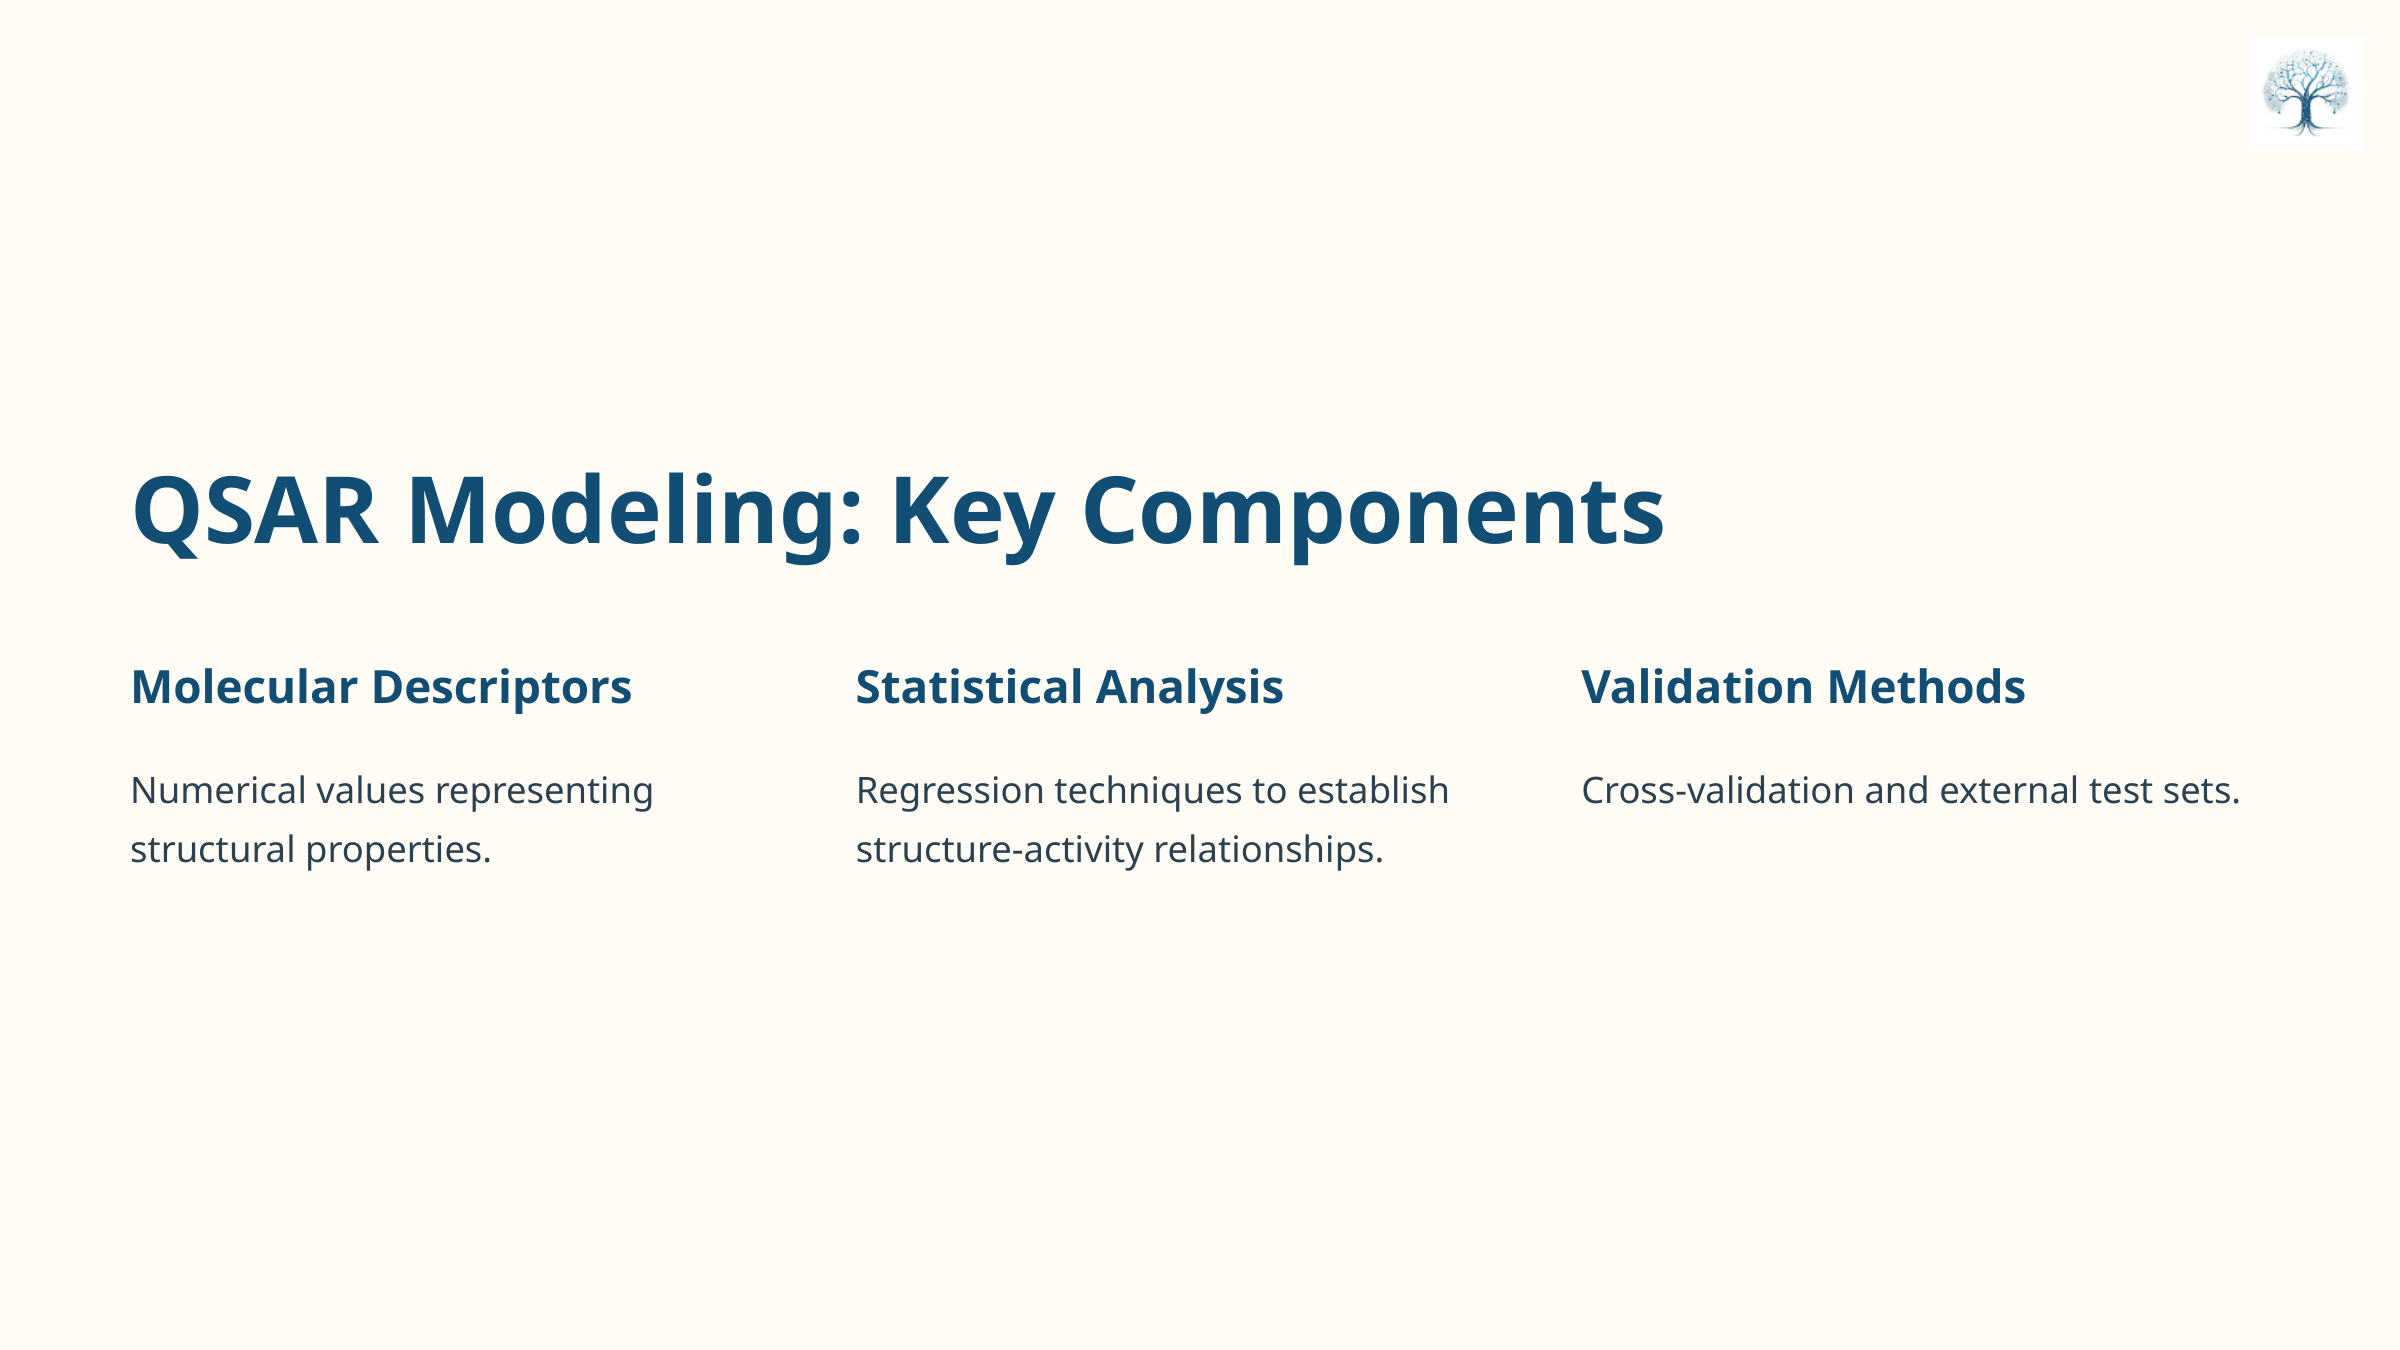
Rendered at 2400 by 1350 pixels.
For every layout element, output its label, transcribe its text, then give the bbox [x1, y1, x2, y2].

text_box Validation Methods [1581, 655, 2047, 714]
text_box Molecular Descriptors [130, 655, 596, 714]
text_box QSAR Modeling: Key Components [130, 446, 1492, 563]
text_box Numerical values representing structural properties. [130, 751, 764, 871]
text_box Statistical Analysis [855, 655, 1321, 714]
text_box Regression techniques to establish structure-activity relationships. [855, 751, 1490, 871]
text_box Cross-validation and external test sets. [1581, 751, 2215, 811]
picture [2249, 37, 2363, 150]
